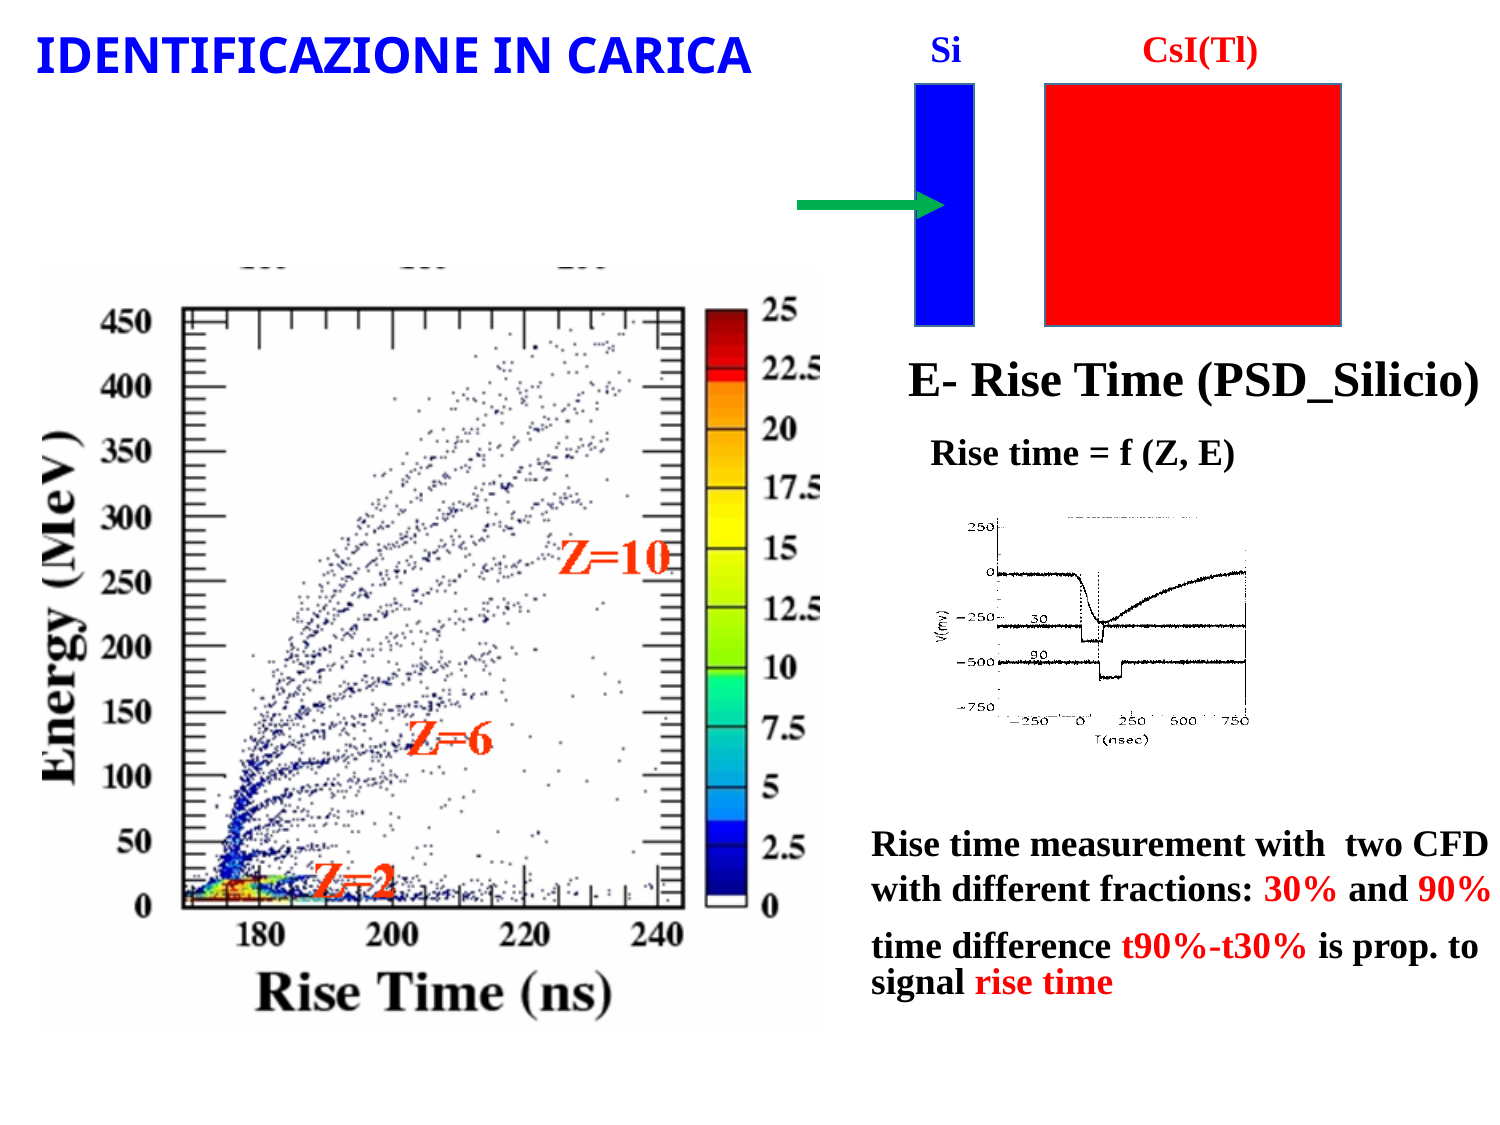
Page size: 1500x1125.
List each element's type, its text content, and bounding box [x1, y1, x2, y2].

text_box Si CsI(Tl) [922, 17, 1334, 78]
text_box IDENTIFICAZIONE IN CARICA [0, 16, 849, 92]
text_box [915, 83, 975, 327]
text_box E- Rise Time (PSD_Silicio) [875, 339, 1493, 475]
text_box [797, 198, 945, 212]
picture [42, 266, 820, 1033]
text_box Rise time measurement with two CFD with different fractions: 30% and 90% time difference t90%-t30% is prop. to signal rise time [863, 811, 1500, 1010]
text_box Rise time = f (Z, E) [922, 420, 1345, 481]
text_box [1045, 83, 1341, 327]
picture [915, 502, 1281, 764]
